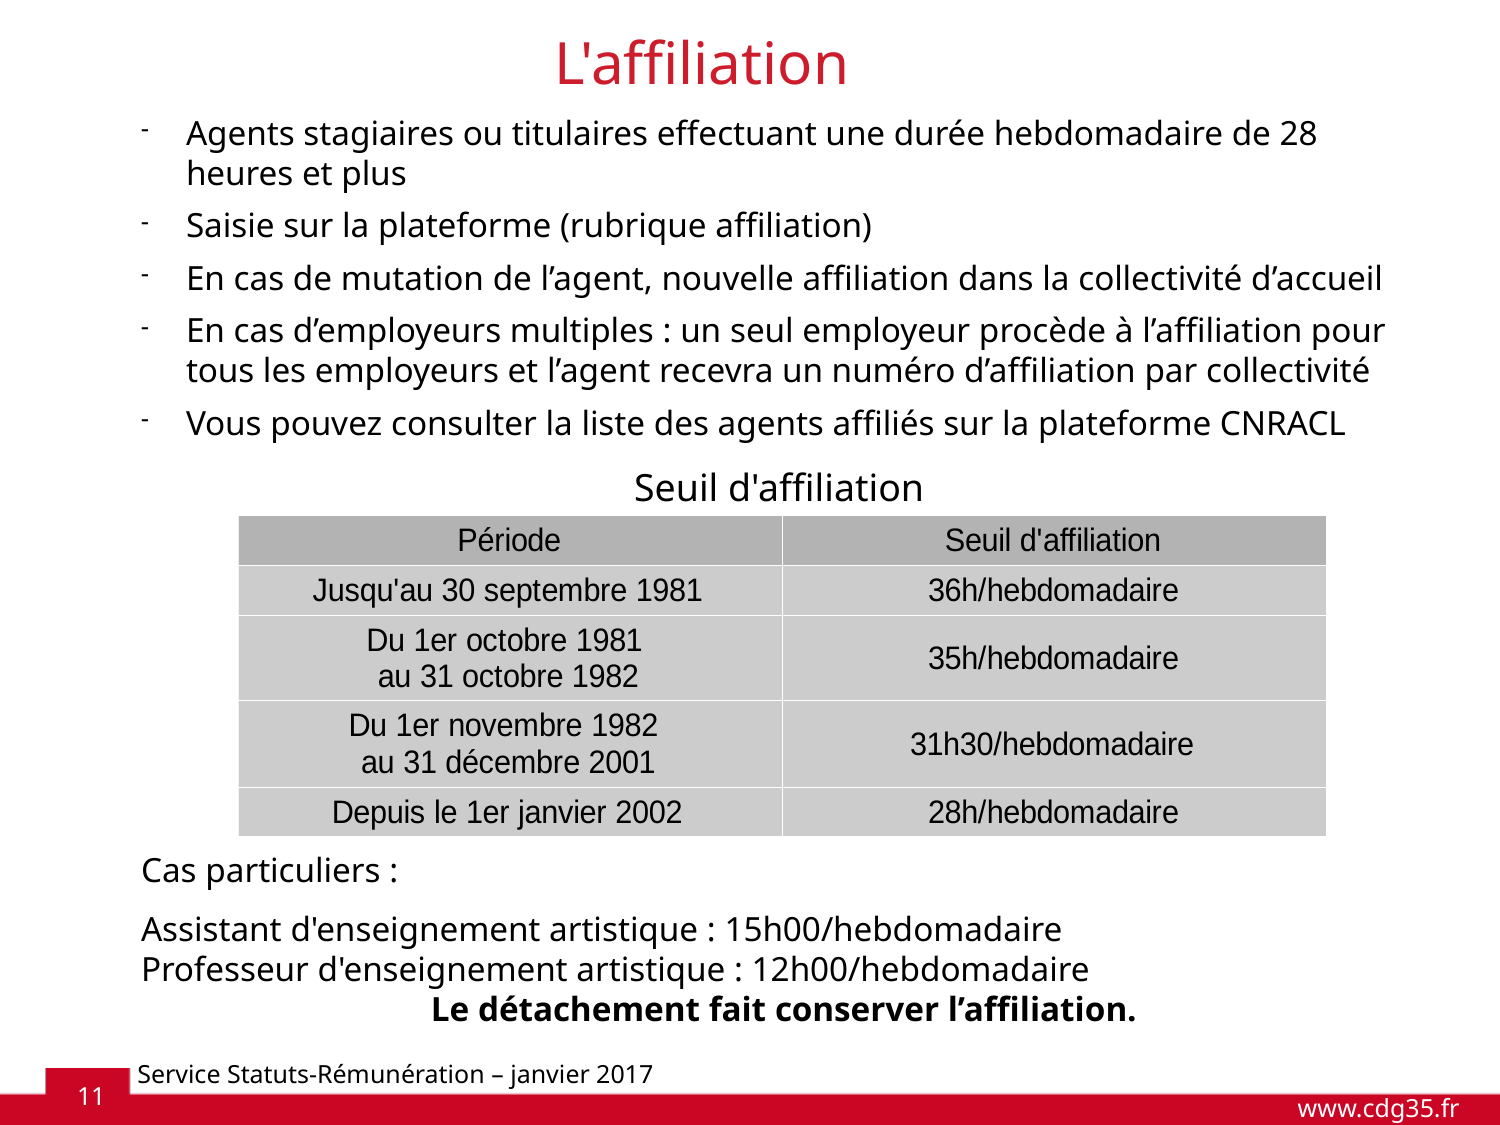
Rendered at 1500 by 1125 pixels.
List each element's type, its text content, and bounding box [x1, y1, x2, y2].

text_box Agents stagiaires ou titulaires effectuant une durée hebdomadaire de 28 heures et plus Saisie sur la plateforme (rubrique affiliation) En cas de mutation de l’agent, nouvelle affiliation dans la collectivité d’accueil En cas d’employeurs multiples : un seul employeur procède à l’affiliation pour tous les employeurs et l’agent recevra un numéro d’affiliation par collectivité Vous pouvez consulter la liste des agents affiliés sur la plateforme CNRACL Seuil d'affiliation Cas particuliers : Assistant d'enseignement artistique : 15h00/hebdomadaire Professeur d'enseignement artistique : 12h00/hebdomadaire Le détachement fait conserver l’affiliation. [126, 104, 1443, 1036]
text_box L'affiliation [348, 19, 1056, 104]
picture [238, 514, 1331, 840]
